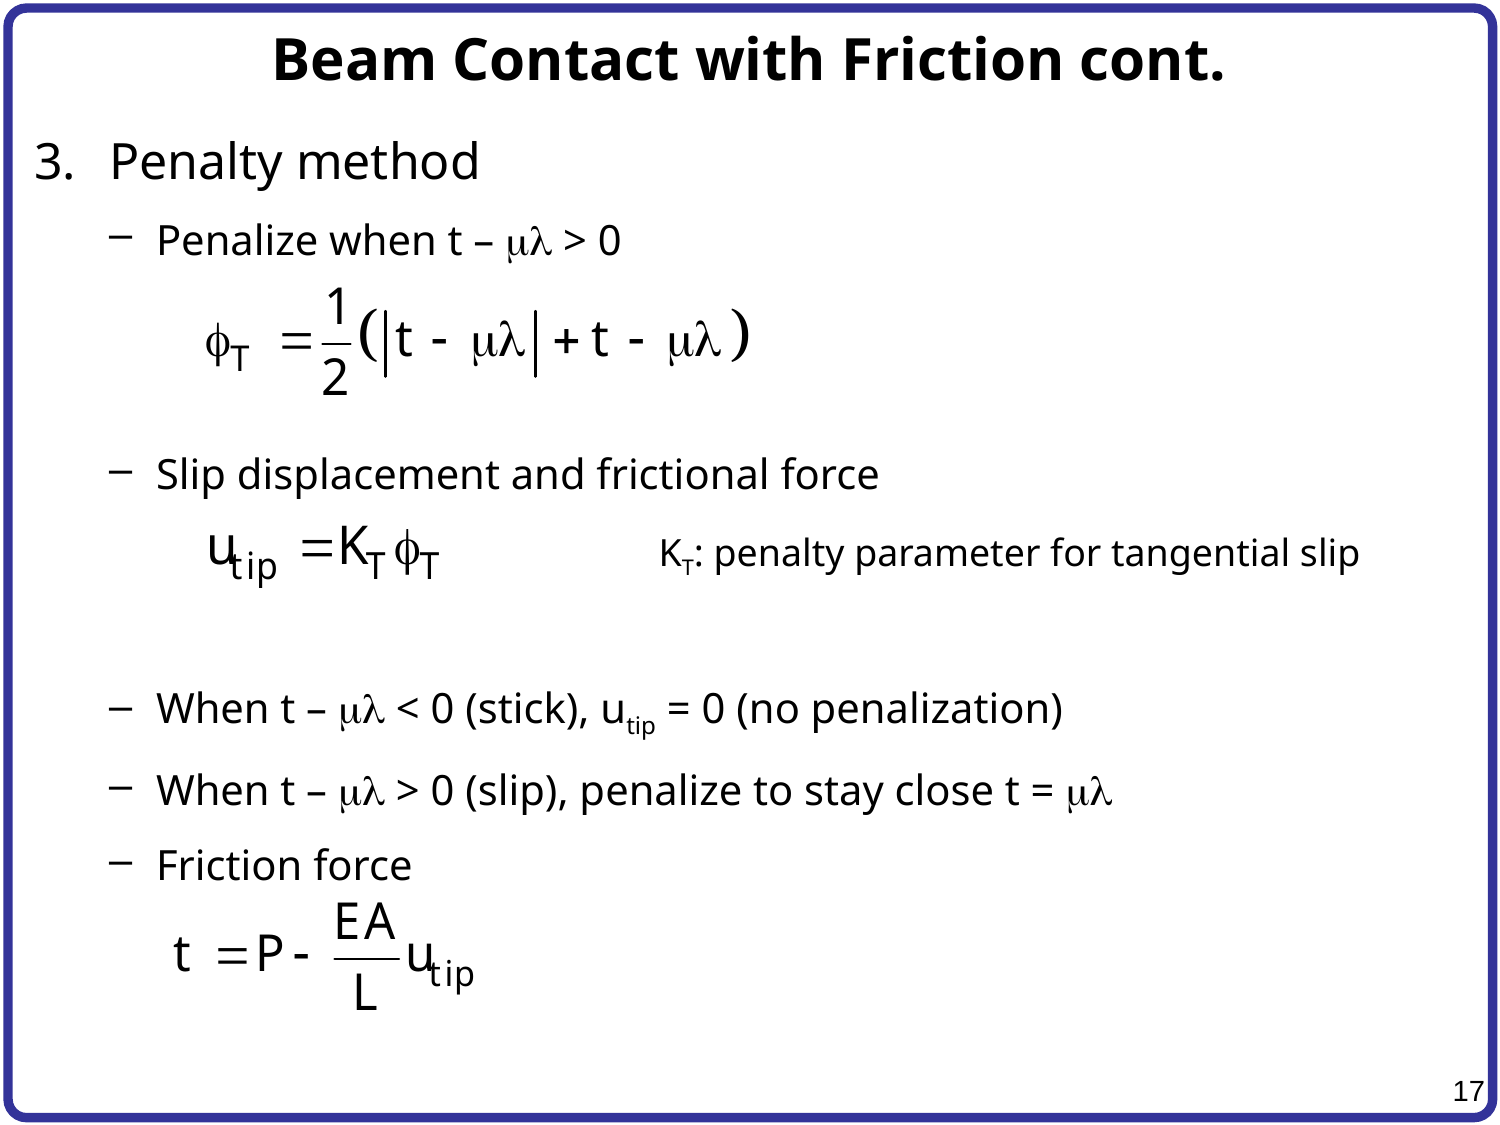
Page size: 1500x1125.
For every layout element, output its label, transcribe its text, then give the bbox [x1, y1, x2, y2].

title Beam Contact with Friction cont. [6, 7, 1492, 106]
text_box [171, 888, 476, 1019]
text_box KT: penalty parameter for tangential slip [643, 521, 1376, 588]
list Penalty method Penalize when t – ml > 0 Slip displacement and frictional force When t – ml < 0 (stick), utip = 0 (no penalization) When t – ml > 0 (slip), penalize to stay close t = ml Friction force [18, 121, 1481, 1086]
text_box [204, 510, 452, 596]
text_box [202, 273, 751, 402]
